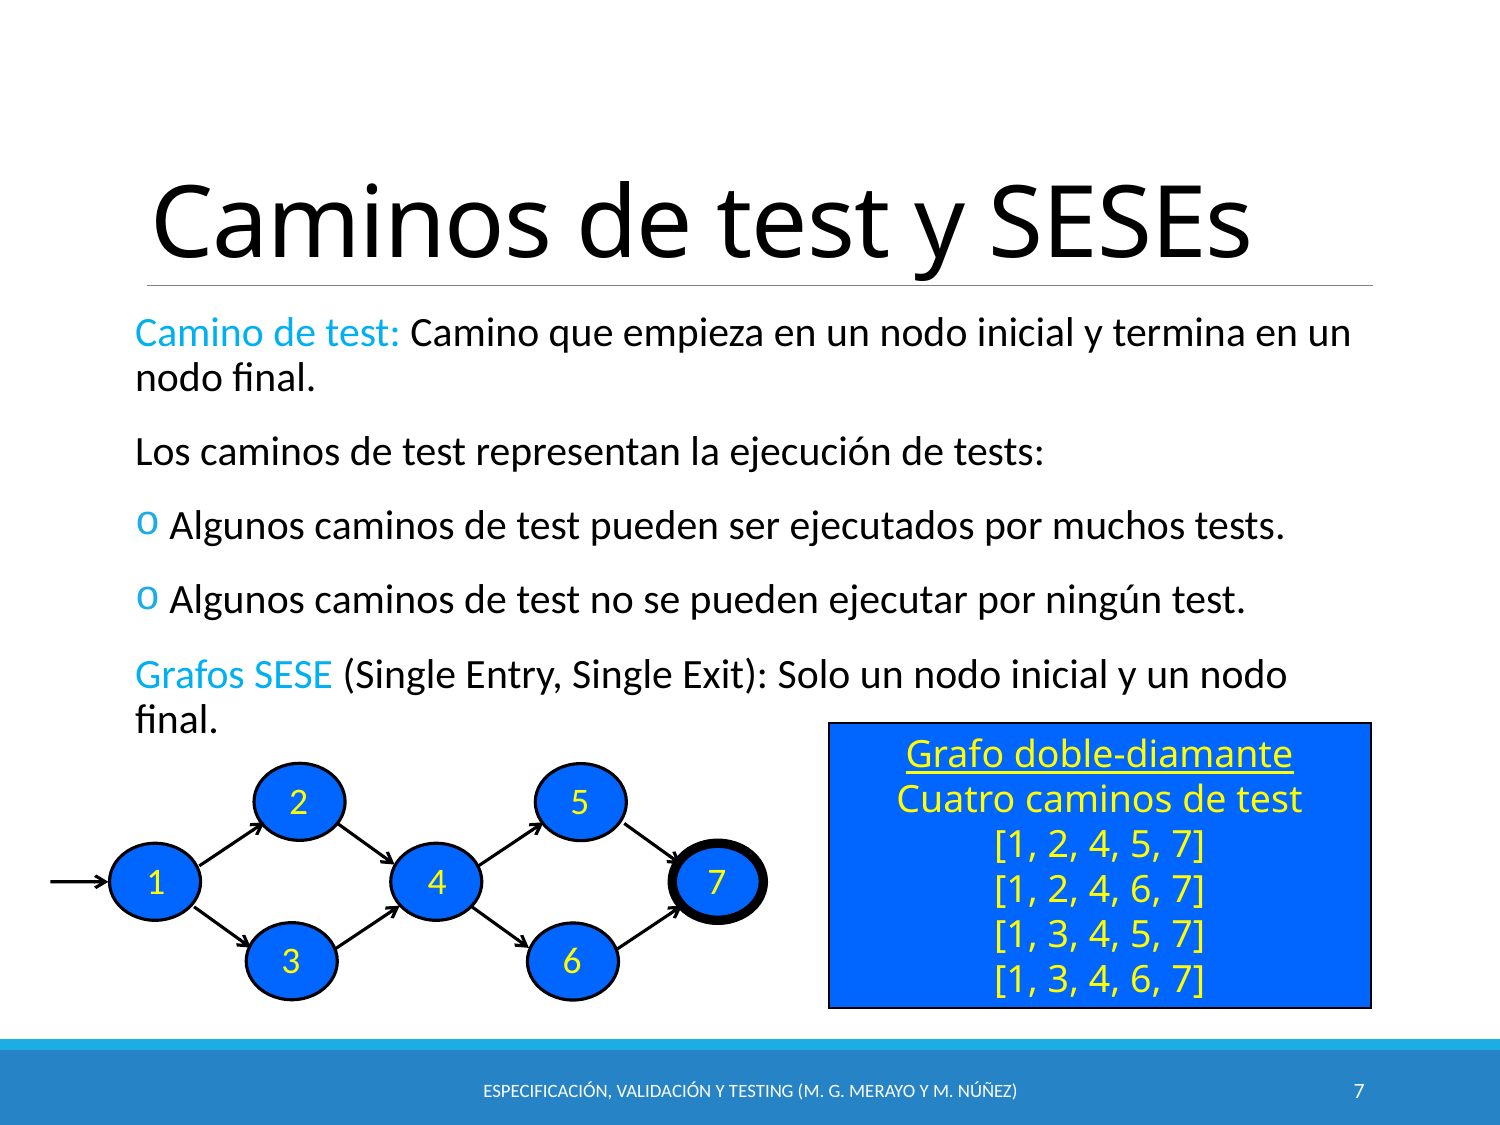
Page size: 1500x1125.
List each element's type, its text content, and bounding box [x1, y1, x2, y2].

title Caminos de test y SESEs [135, 47, 1373, 285]
slide_number 7 [1218, 1059, 1380, 1120]
text_box Grafo doble-diamante Cuatro caminos de test [1, 2, 4, 5, 7] [1, 2, 4, 6, 7] [1, 3, 4, 5, 7] [1, 3, 4, 6, 7] [828, 723, 1371, 1008]
footer Especificación, Validación y Testing (M. G. Merayo y M. Núñez) [453, 1059, 1047, 1120]
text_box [49, 762, 764, 1001]
list Camino de test: Camino que empieza en un nodo inicial y termina en un nodo final. Los caminos de test representan la ejecución de tests: Algunos caminos de test pueden ser ejecutados por muchos tests. Algunos caminos de test no se pueden ejecutar por ningún test. Grafos SESE (Single Entry, Single Exit): Solo un nodo inicial y un nodo final. [135, 302, 1373, 823]
